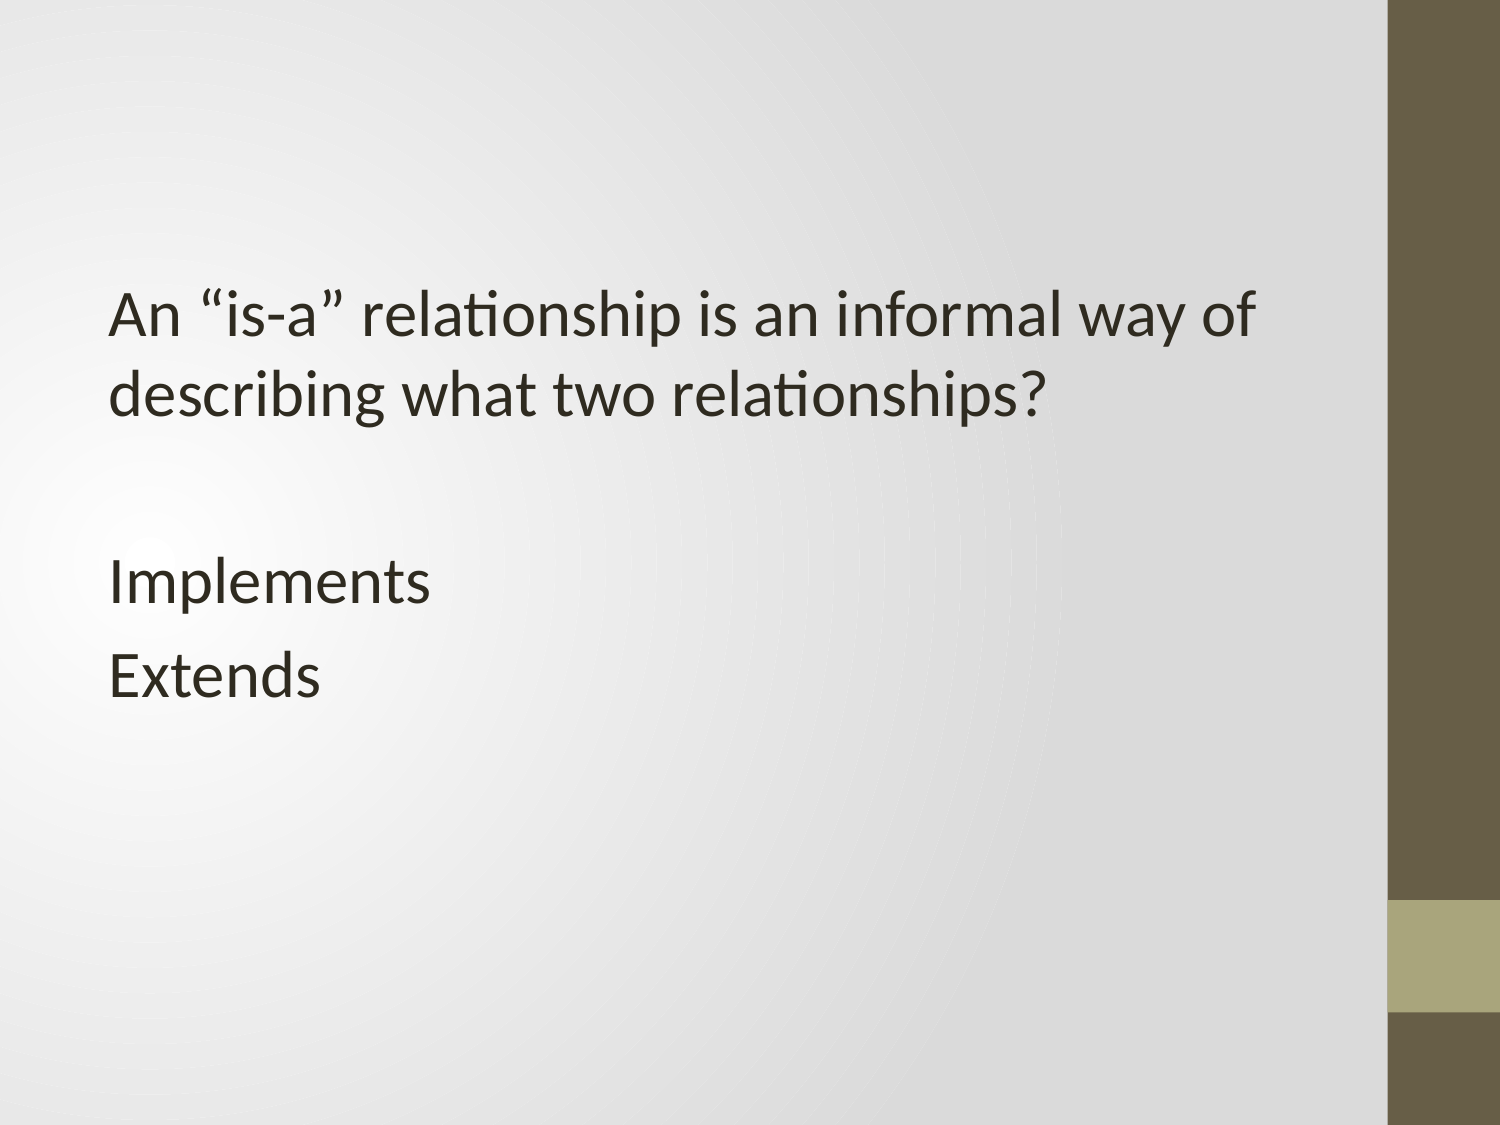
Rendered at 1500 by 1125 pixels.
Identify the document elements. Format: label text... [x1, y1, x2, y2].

list An “is-a” relationship is an informal way of describing what two relationships? Implements Extends [75, 262, 1325, 1050]
